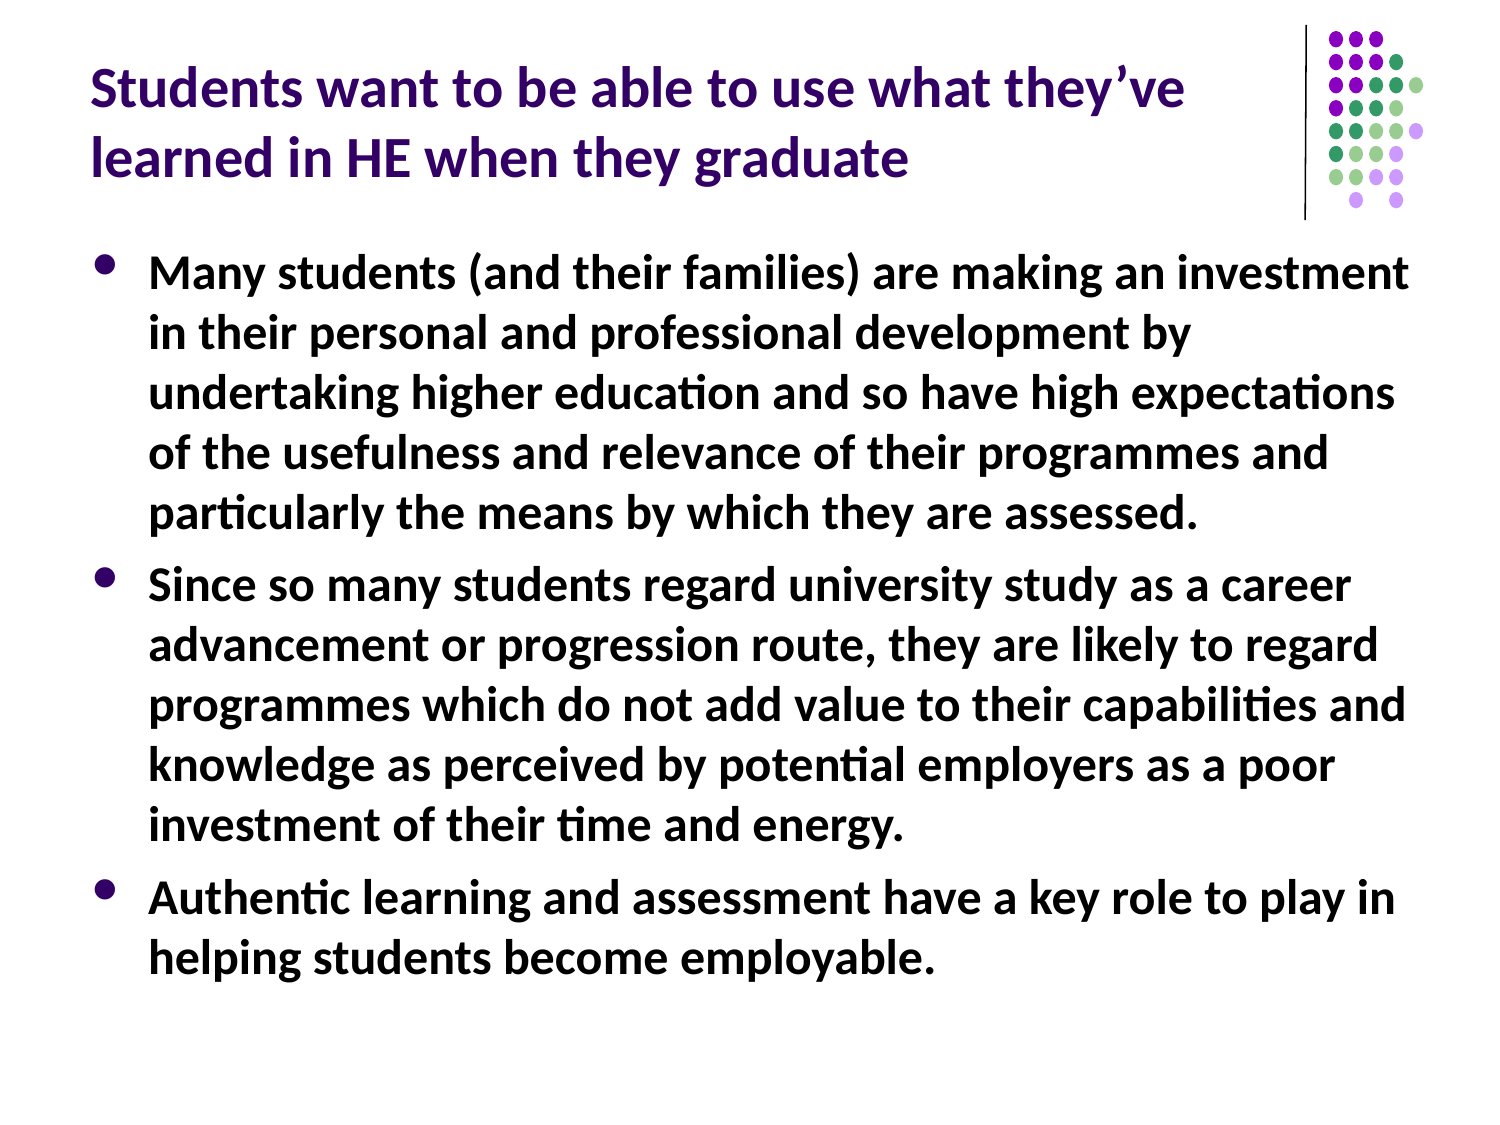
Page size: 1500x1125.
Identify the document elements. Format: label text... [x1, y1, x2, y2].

list Many students (and their families) are making an investment in their personal and professional development by undertaking higher education and so have high expectations of the usefulness and relevance of their programmes and particularly the means by which they are assessed. Since so many students regard university study as a career advancement or progression route, they are likely to regard programmes which do not add value to their capabilities and knowledge as perceived by potential employers as a poor investment of their time and energy. Authentic learning and assessment have a key role to play in helping students become employable. [76, 231, 1428, 1018]
title Students want to be able to use what they’ve learned in HE when they graduate [74, 19, 1313, 197]
